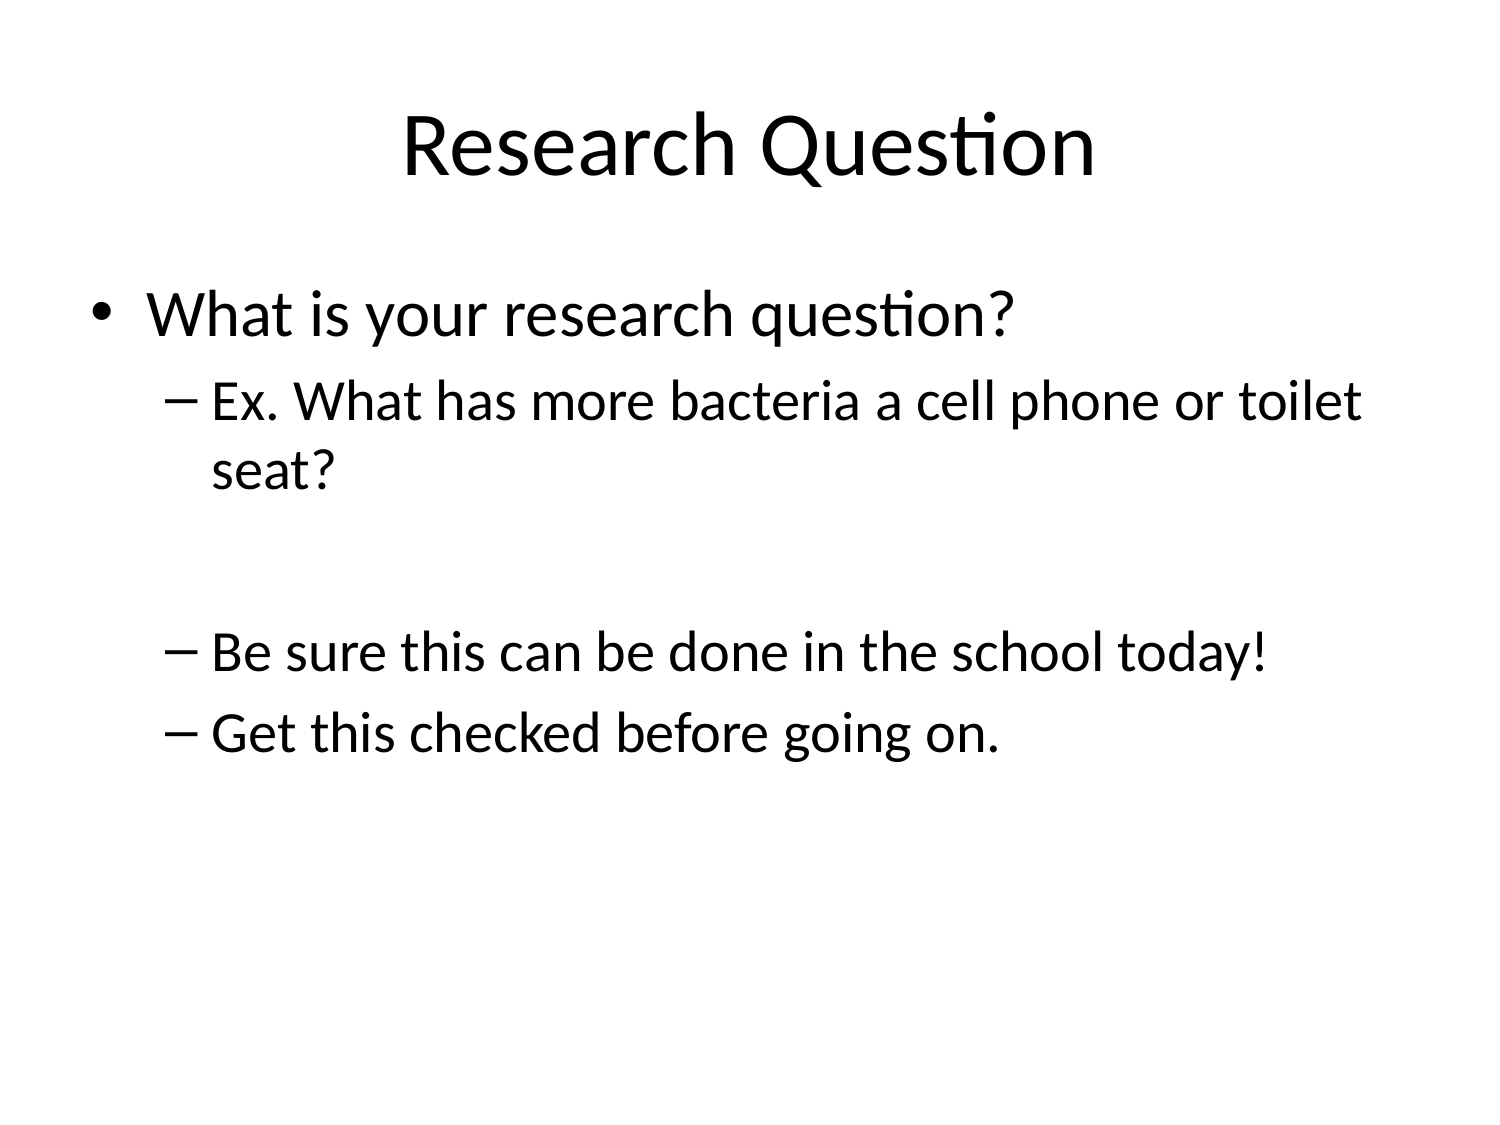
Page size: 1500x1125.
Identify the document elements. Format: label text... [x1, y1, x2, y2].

title Research Question [75, 45, 1425, 233]
list What is your research question? Ex. What has more bacteria a cell phone or toilet seat? Be sure this can be done in the school today! Get this checked before going on. [75, 262, 1425, 1005]
